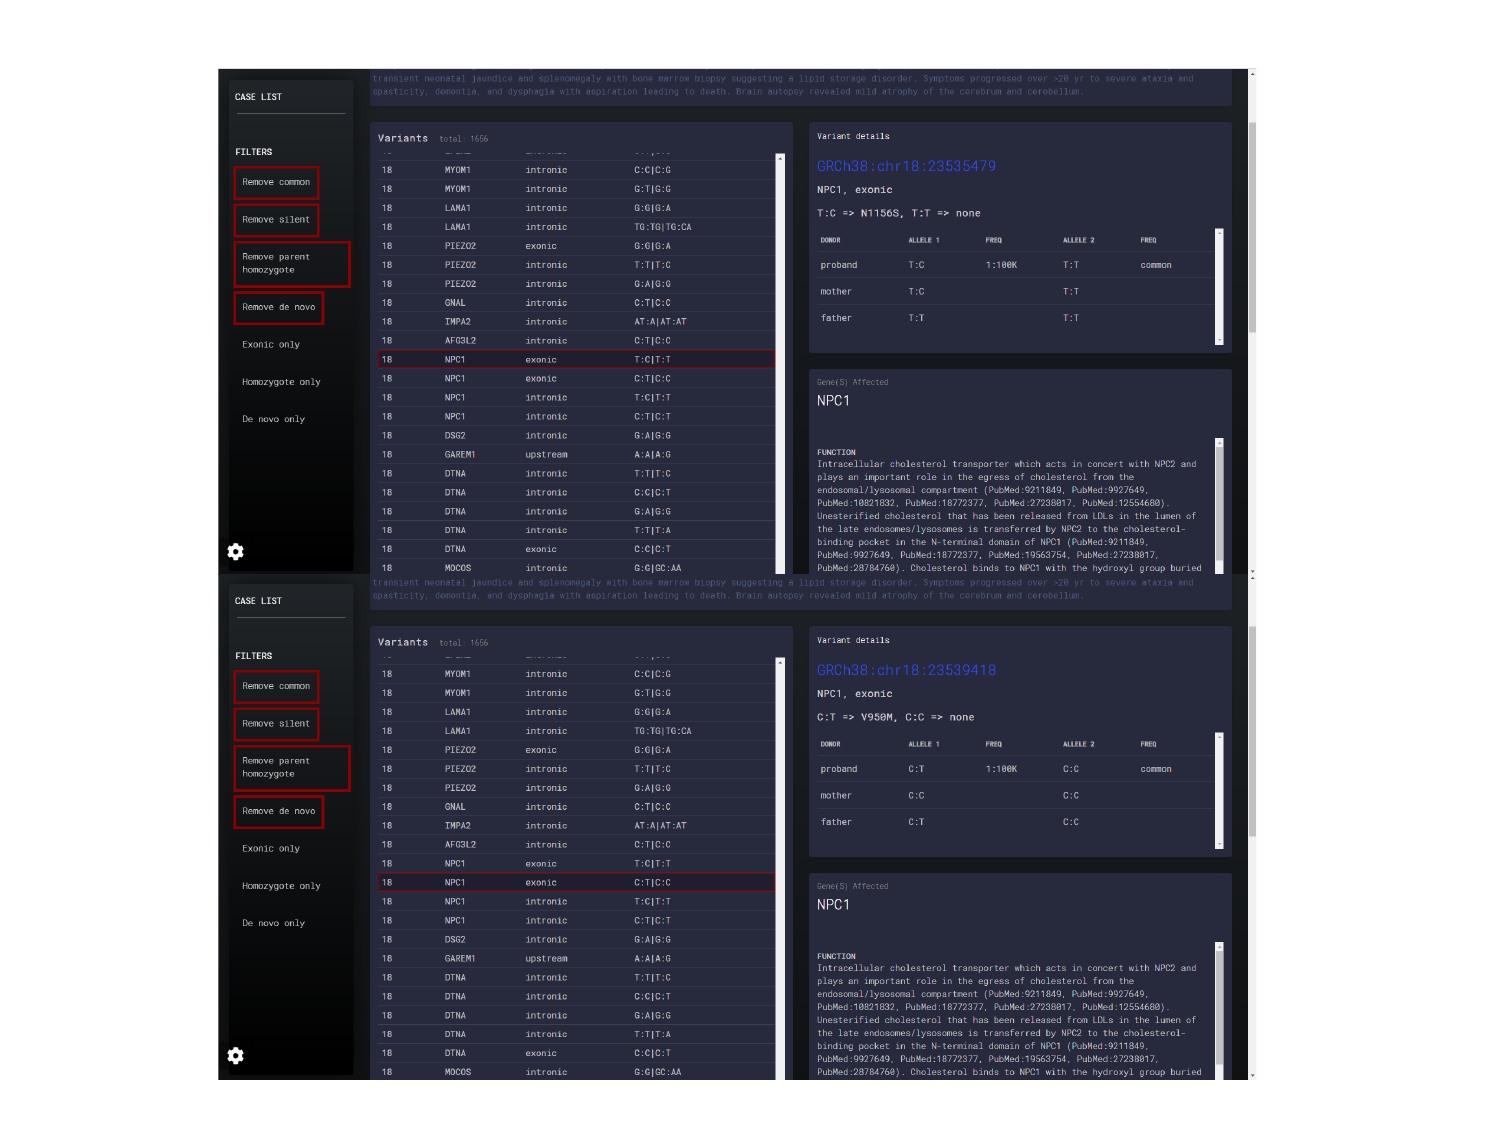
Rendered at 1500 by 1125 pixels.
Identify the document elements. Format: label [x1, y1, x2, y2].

picture [218, 66, 1257, 1080]
